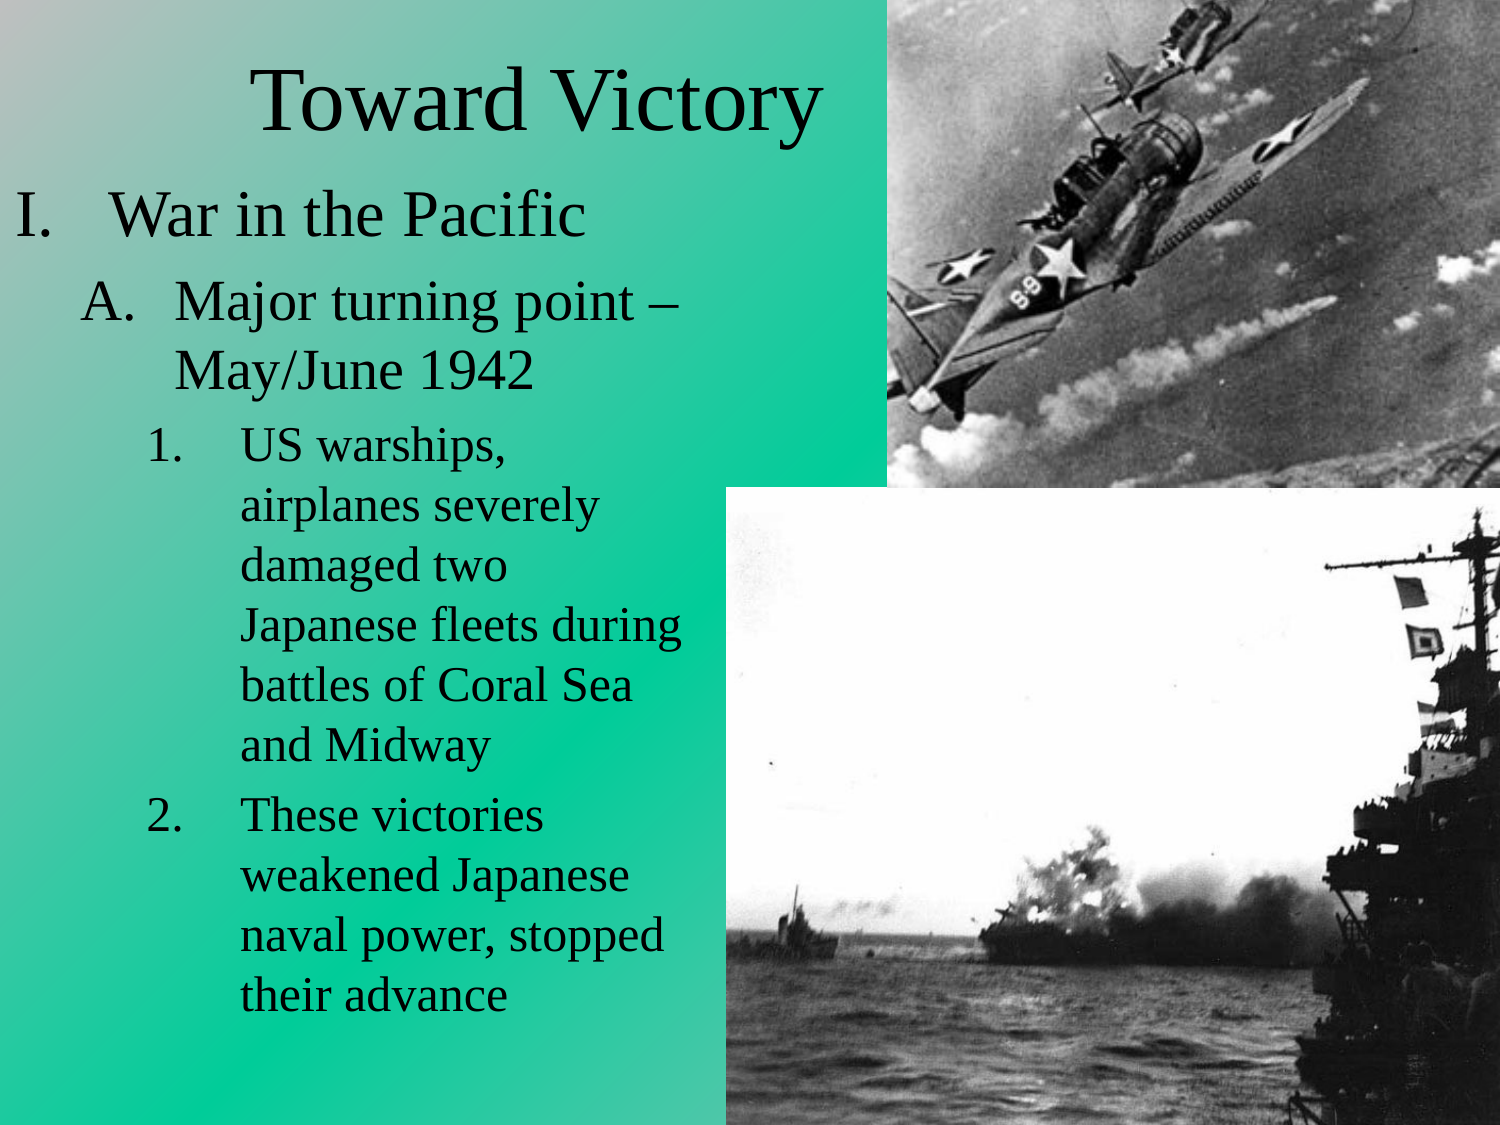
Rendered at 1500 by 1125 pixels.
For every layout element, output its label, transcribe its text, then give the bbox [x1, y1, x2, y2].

list War in the Pacific Major turning point – May/June 1942 US warships, airplanes severely damaged two Japanese fleets during battles of Coral Sea and Midway These victories weakened Japanese naval power, stopped their advance [0, 162, 713, 1075]
picture [726, 0, 1500, 1125]
title Toward Victory [112, 0, 885, 188]
